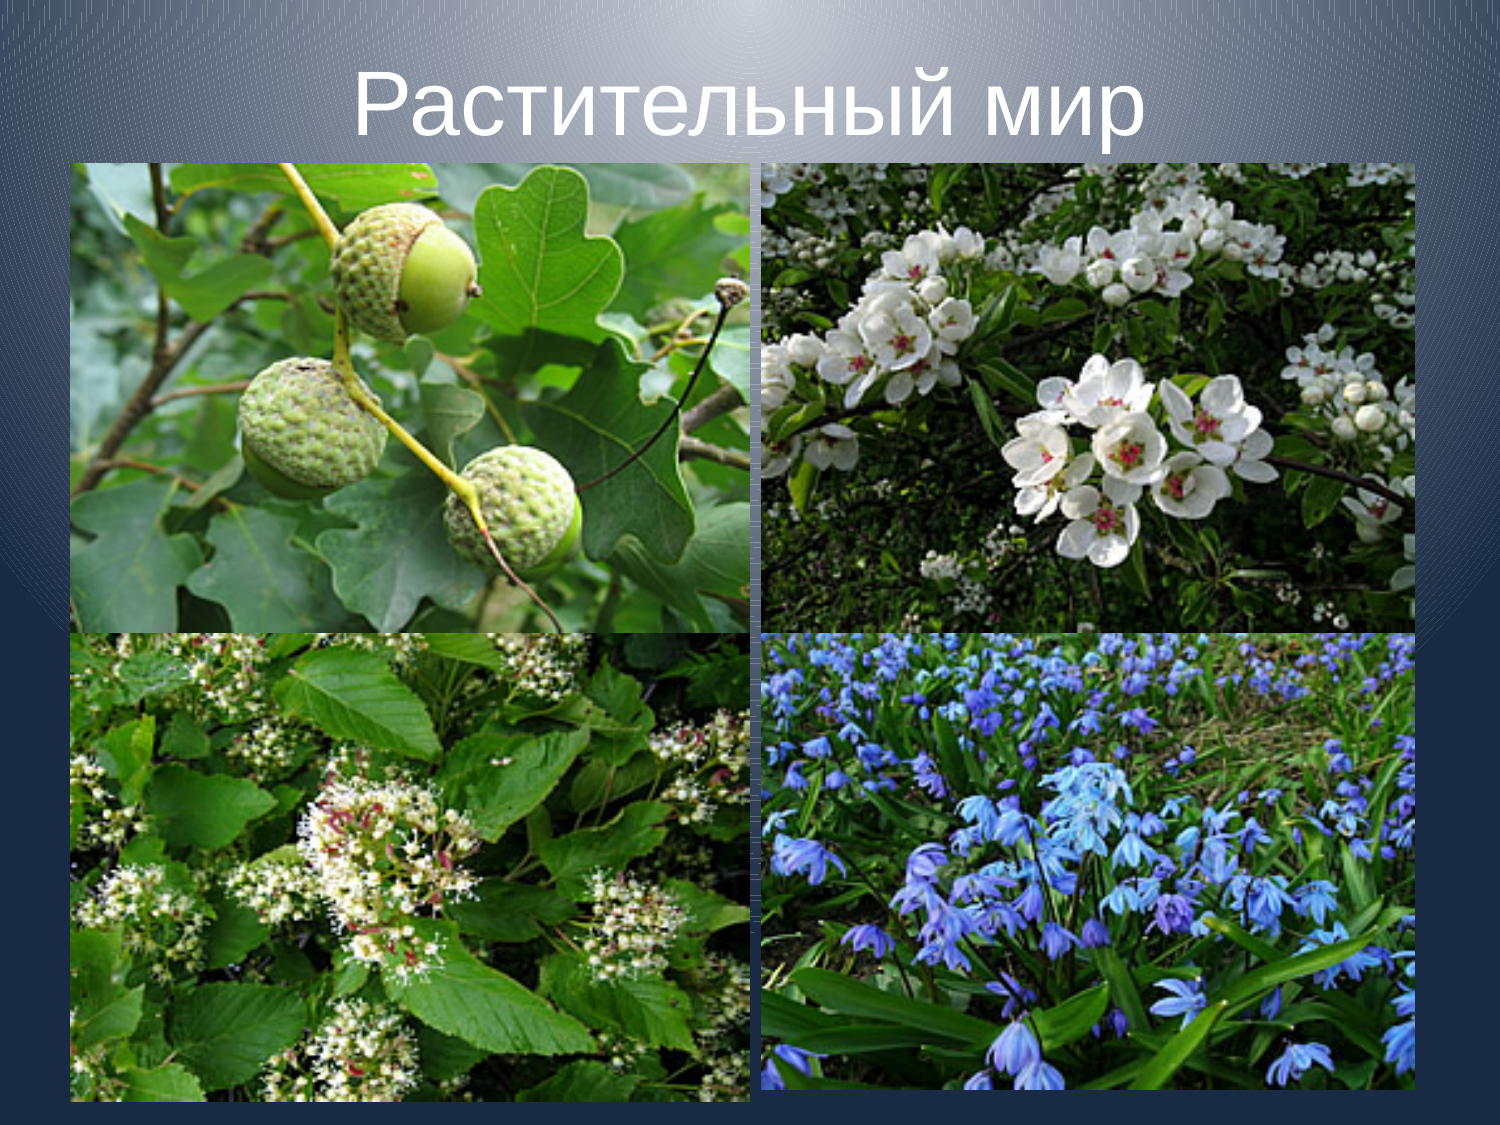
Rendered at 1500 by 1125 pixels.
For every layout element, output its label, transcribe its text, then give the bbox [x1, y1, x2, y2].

picture [761, 163, 1415, 1091]
picture [70, 163, 751, 1102]
text_box Растительный мир [0, 35, 1500, 161]
